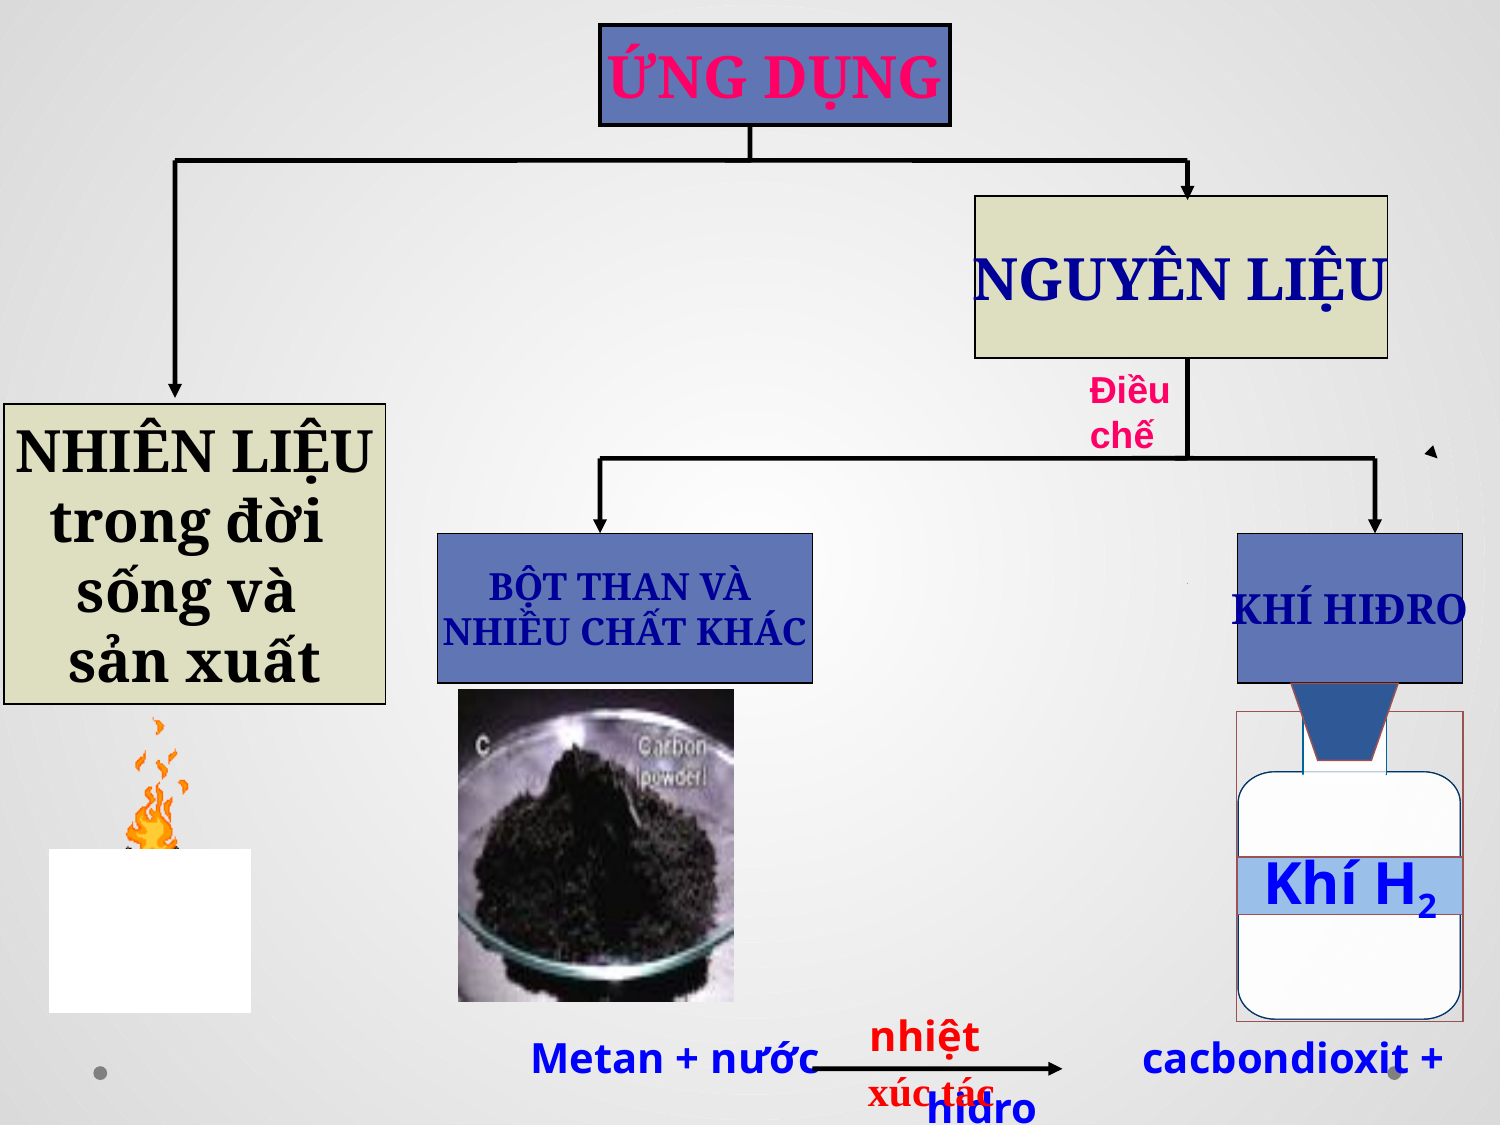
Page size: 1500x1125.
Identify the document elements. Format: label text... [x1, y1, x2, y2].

text_box NHIÊN LIỆU trong đời sống và sản xuất [4, 404, 386, 705]
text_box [76, 712, 228, 987]
text_box [168, 160, 182, 398]
text_box BỘT THAN VÀ NHIỀU CHẤT KHÁC [437, 533, 813, 684]
text_box Điều chế [1074, 358, 1200, 463]
text_box xúc tác [806, 1057, 1057, 1123]
text_box [593, 458, 607, 534]
text_box NGUYÊN LIỆU [975, 195, 1388, 359]
text_box nhiệt [849, 1002, 1000, 1057]
text_box ỨNG DỤNG [600, 24, 950, 125]
text_box [1368, 458, 1382, 534]
picture [458, 689, 734, 1003]
text_box [50, 849, 250, 1013]
text_box [1181, 160, 1194, 200]
text_box [1424, 445, 1438, 459]
text_box Metan + nước cacbondioxit + hidro [474, 1024, 1500, 1125]
text_box KHÍ HIĐRO [1237, 533, 1463, 683]
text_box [1237, 683, 1463, 1022]
